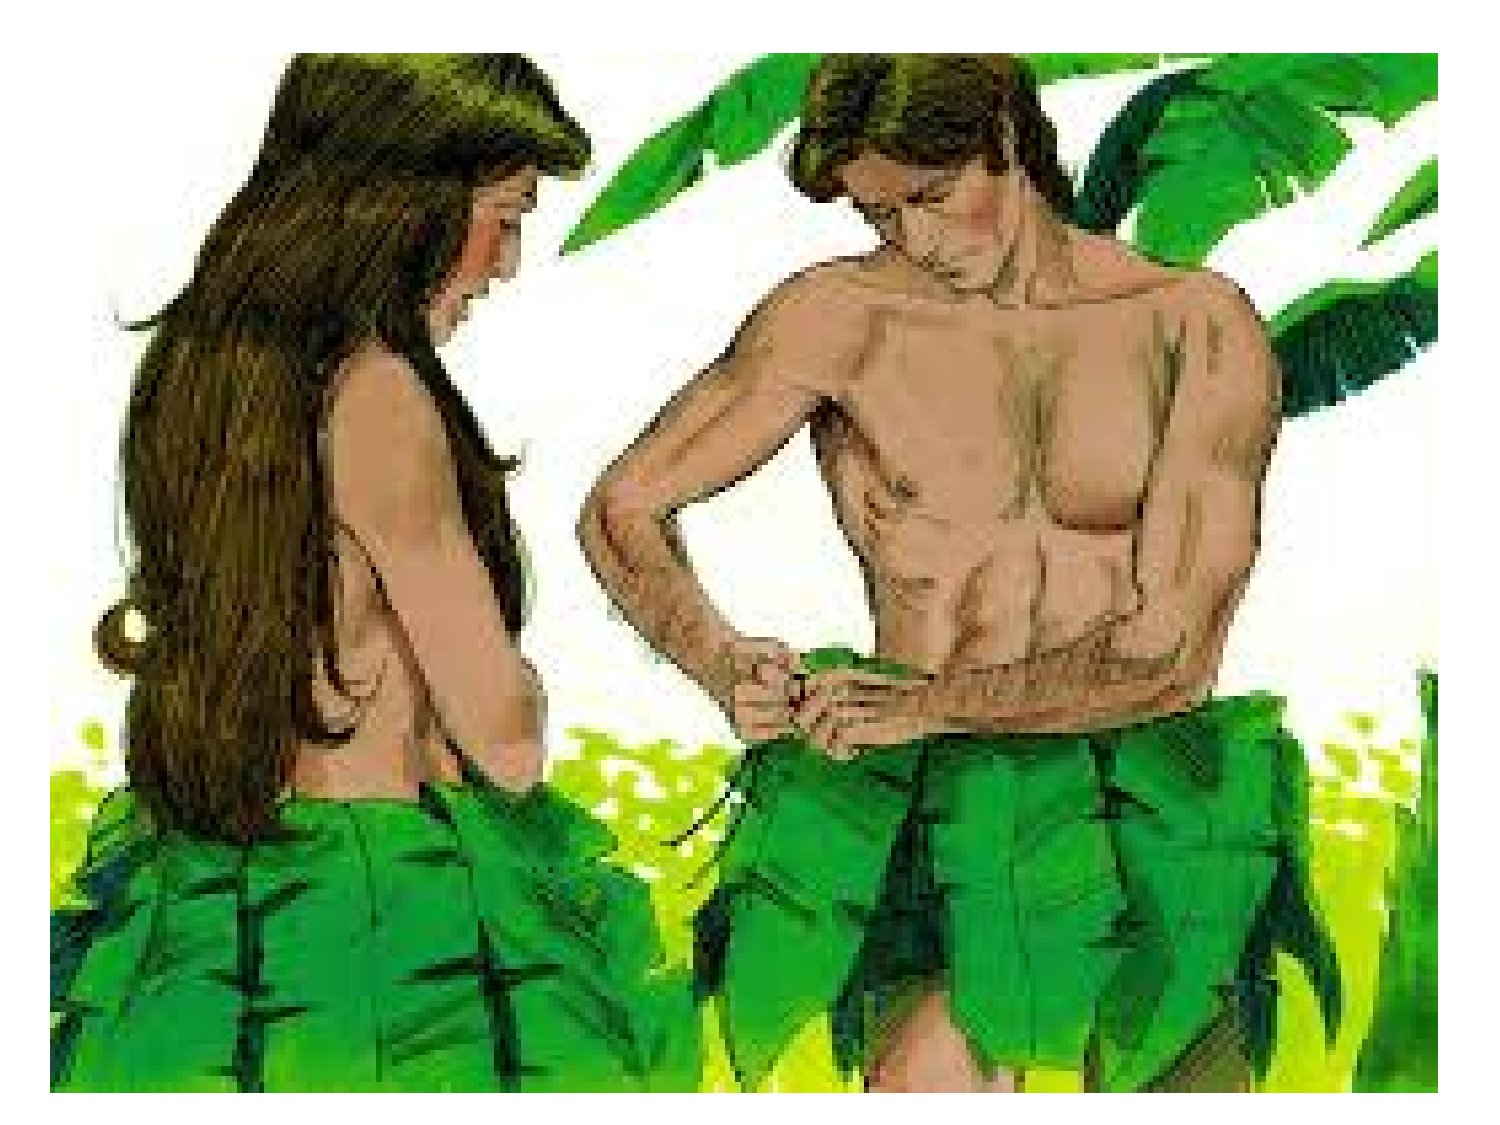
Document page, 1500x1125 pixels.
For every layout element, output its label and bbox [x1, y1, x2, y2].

picture [49, 52, 1438, 1093]
